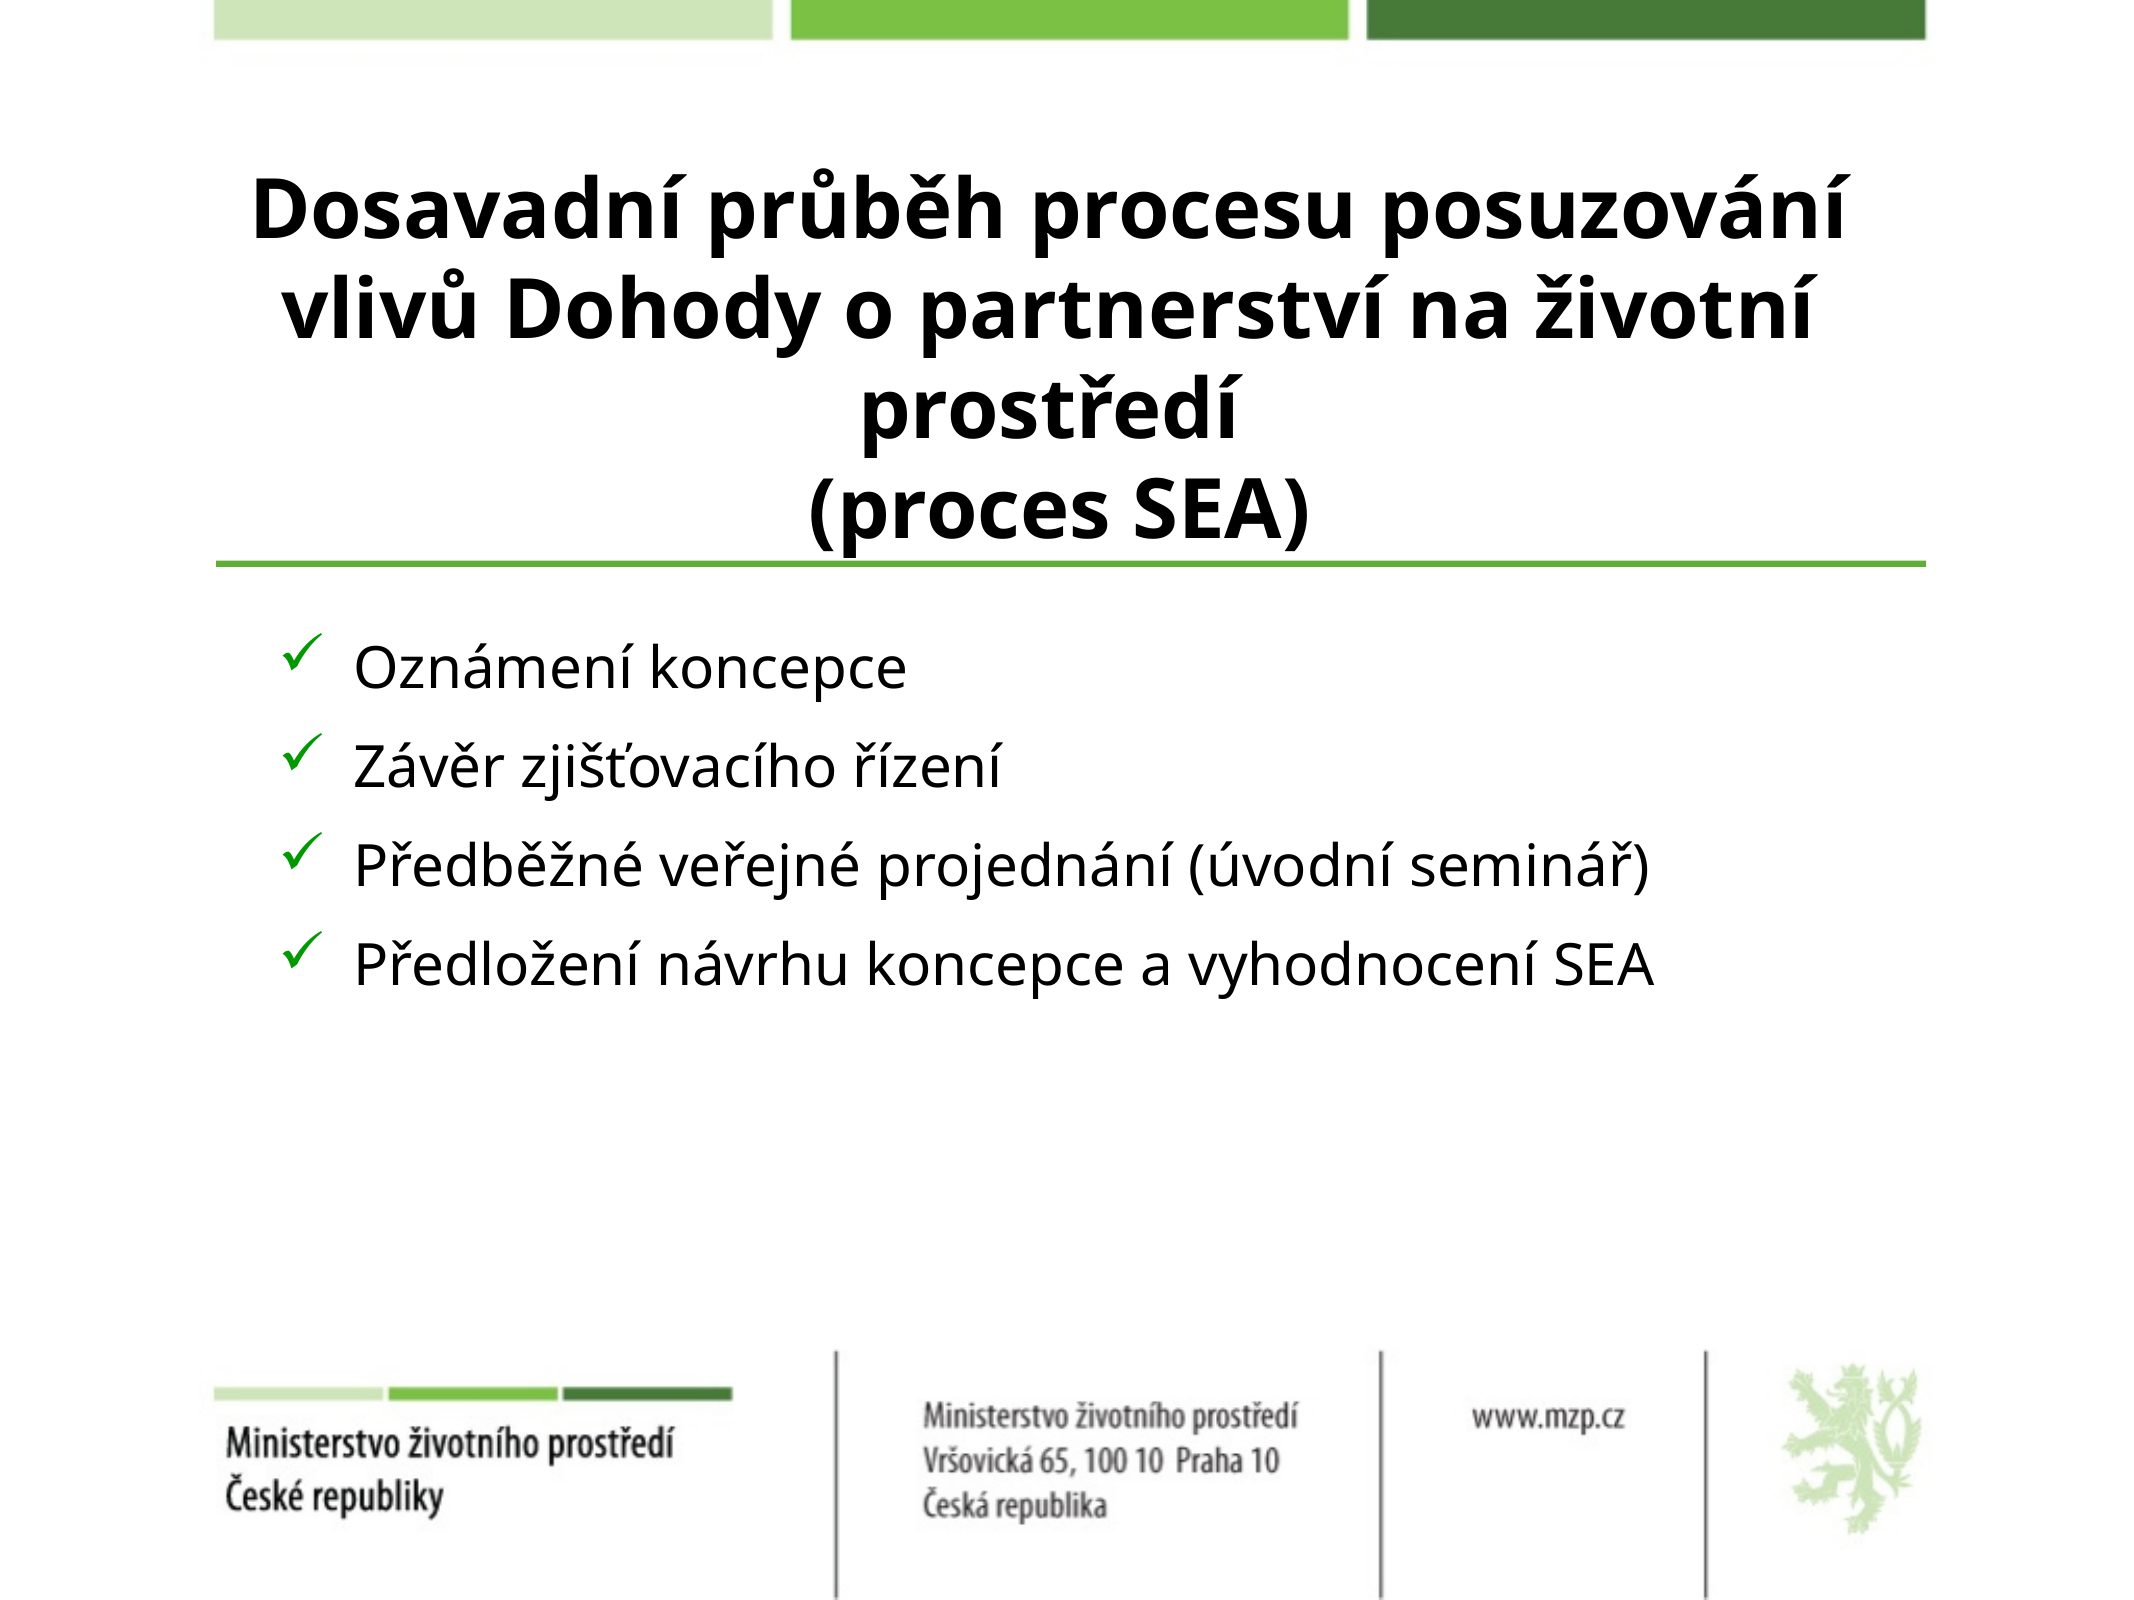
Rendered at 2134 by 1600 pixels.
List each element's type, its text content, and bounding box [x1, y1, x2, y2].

picture [0, 0, 2134, 1600]
title Dosavadní průběh procesu posuzování vlivů Dohody o partnerství na životní prostředí (proces SEA) [152, 150, 1946, 564]
text_box Oznámení koncepce Závěr zjišťovacího řízení Předběžné veřejné projednání (úvodní seminář) Předložení návrhu koncepce a vyhodnocení SEA [263, 622, 1881, 1264]
